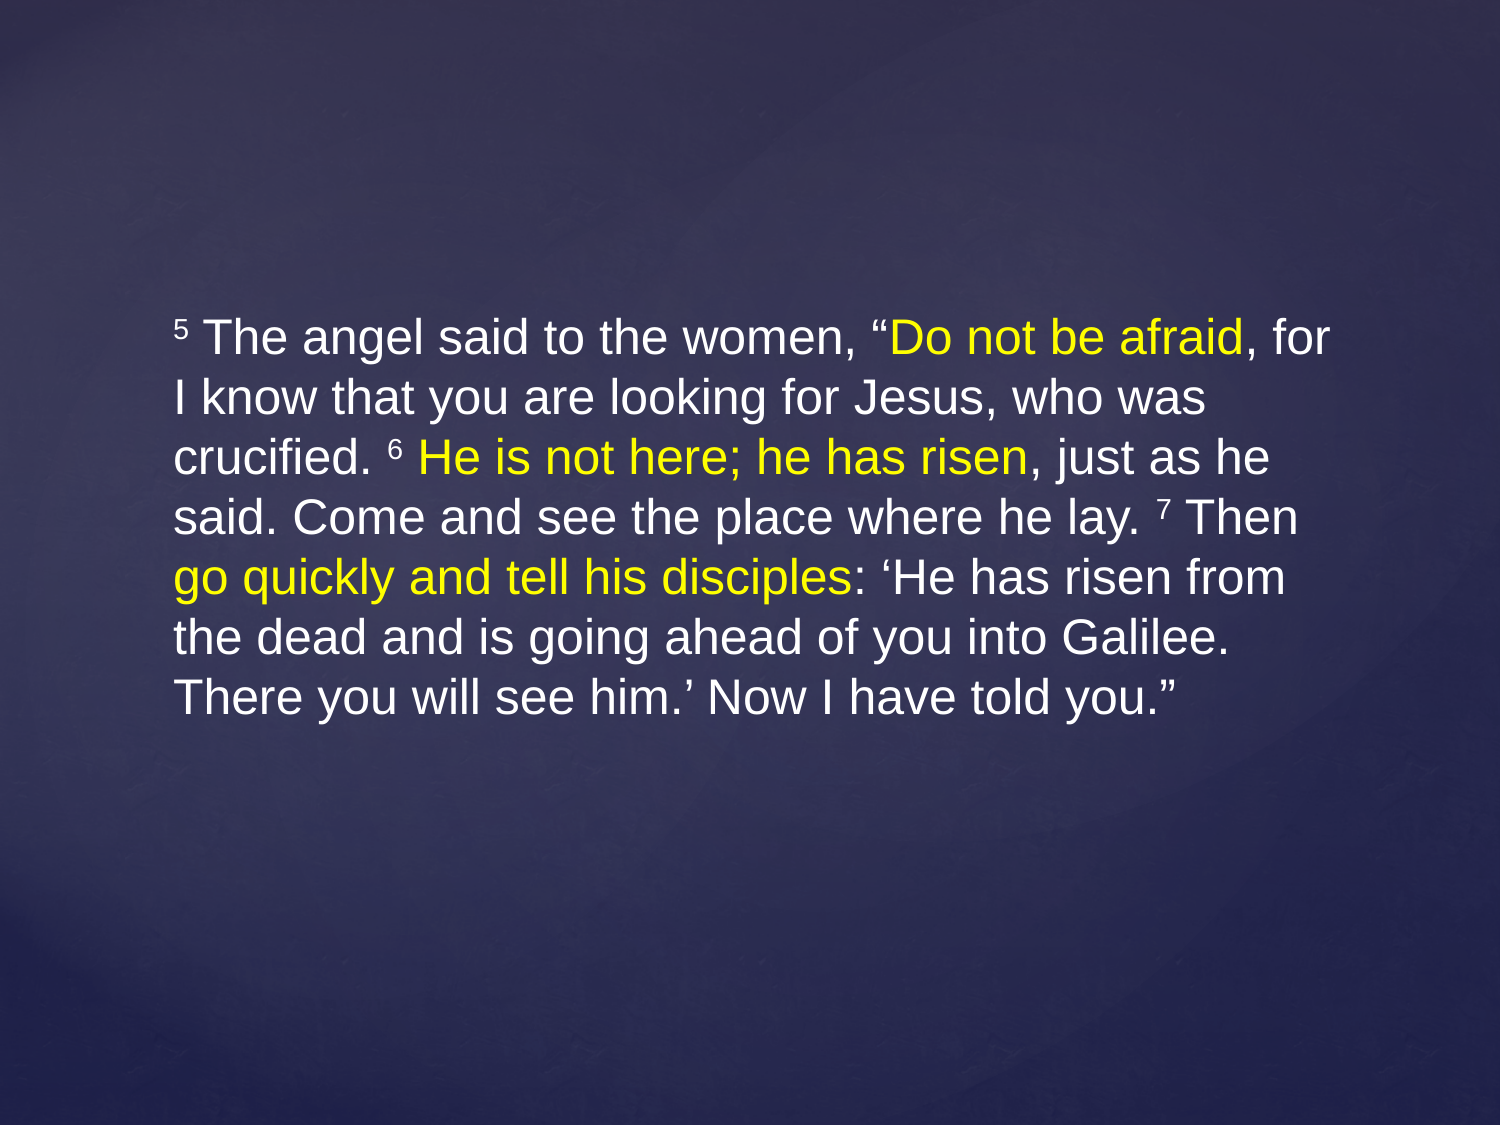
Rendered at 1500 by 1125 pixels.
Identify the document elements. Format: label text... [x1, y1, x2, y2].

text_box [90, 95, 1328, 480]
text_box 5 The angel said to the women, “Do not be afraid, for I know that you are looking for Jesus, who was crucified. 6 He is not here; he has risen, just as he said. Come and see the place where he lay. 7 Then go quickly and tell his disciples: ‘He has risen from the dead and is going ahead of you into Galilee. There you will see him.’ Now I have told you.” [158, 296, 1373, 732]
